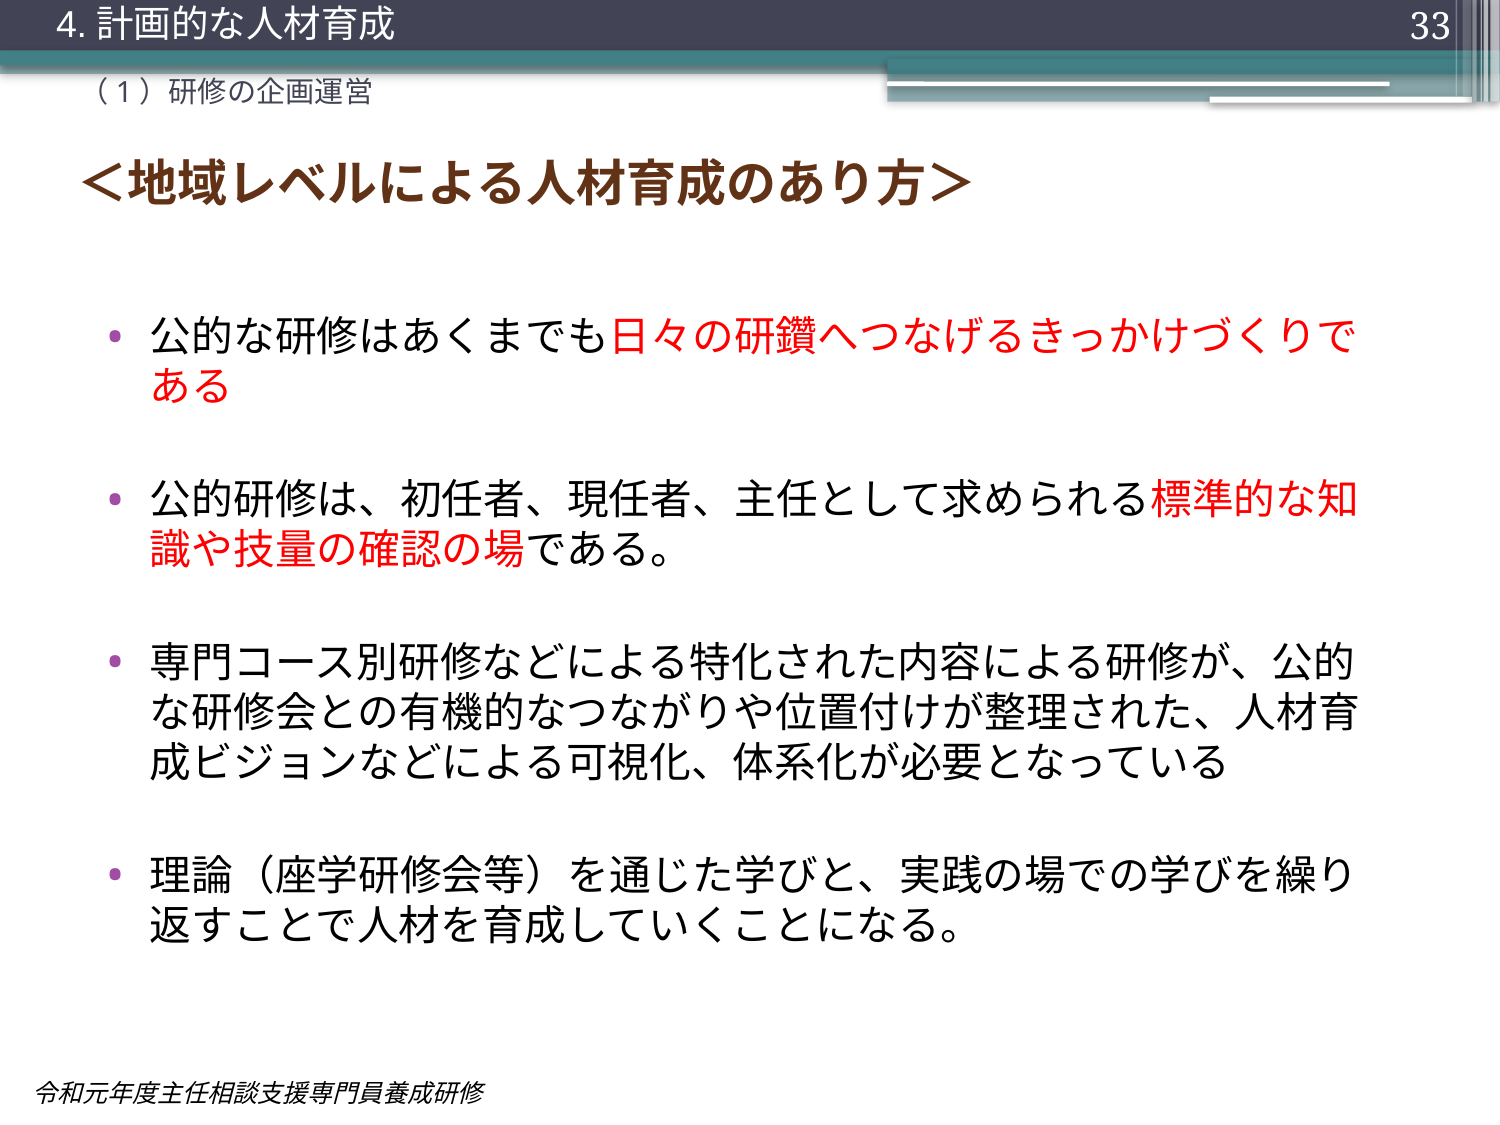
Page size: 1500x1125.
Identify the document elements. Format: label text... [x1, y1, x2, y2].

text_box （1）研修の企画運営 [64, 66, 1415, 138]
list 公的な研修はあくまでも日々の研鑽へつなげるきっかけづくりである 公的研修は、初任者、現任者、主任として求められる標準的な知識や技量の確認の場である。 専門コース別研修などによる特化された内容による研修が、公的な研修会との有機的なつながりや位置付けが整理された、人材育成ビジョンなどによる可視化、体系化が必要となっている 理論（座学研修会等）を通じた学びと、実践の場での学びを繰り返すことで人材を育成していくことになる。 [75, 302, 1388, 1024]
slide_number 33 [1341, 0, 1466, 61]
text_box ＜地域レベルによる人材育成のあり方＞ [62, 142, 1258, 220]
text_box 4.計画的な人材育成 [41, 0, 1414, 49]
text_box 令和元年度主任相談支援専門員養成研修 [17, 1070, 609, 1116]
